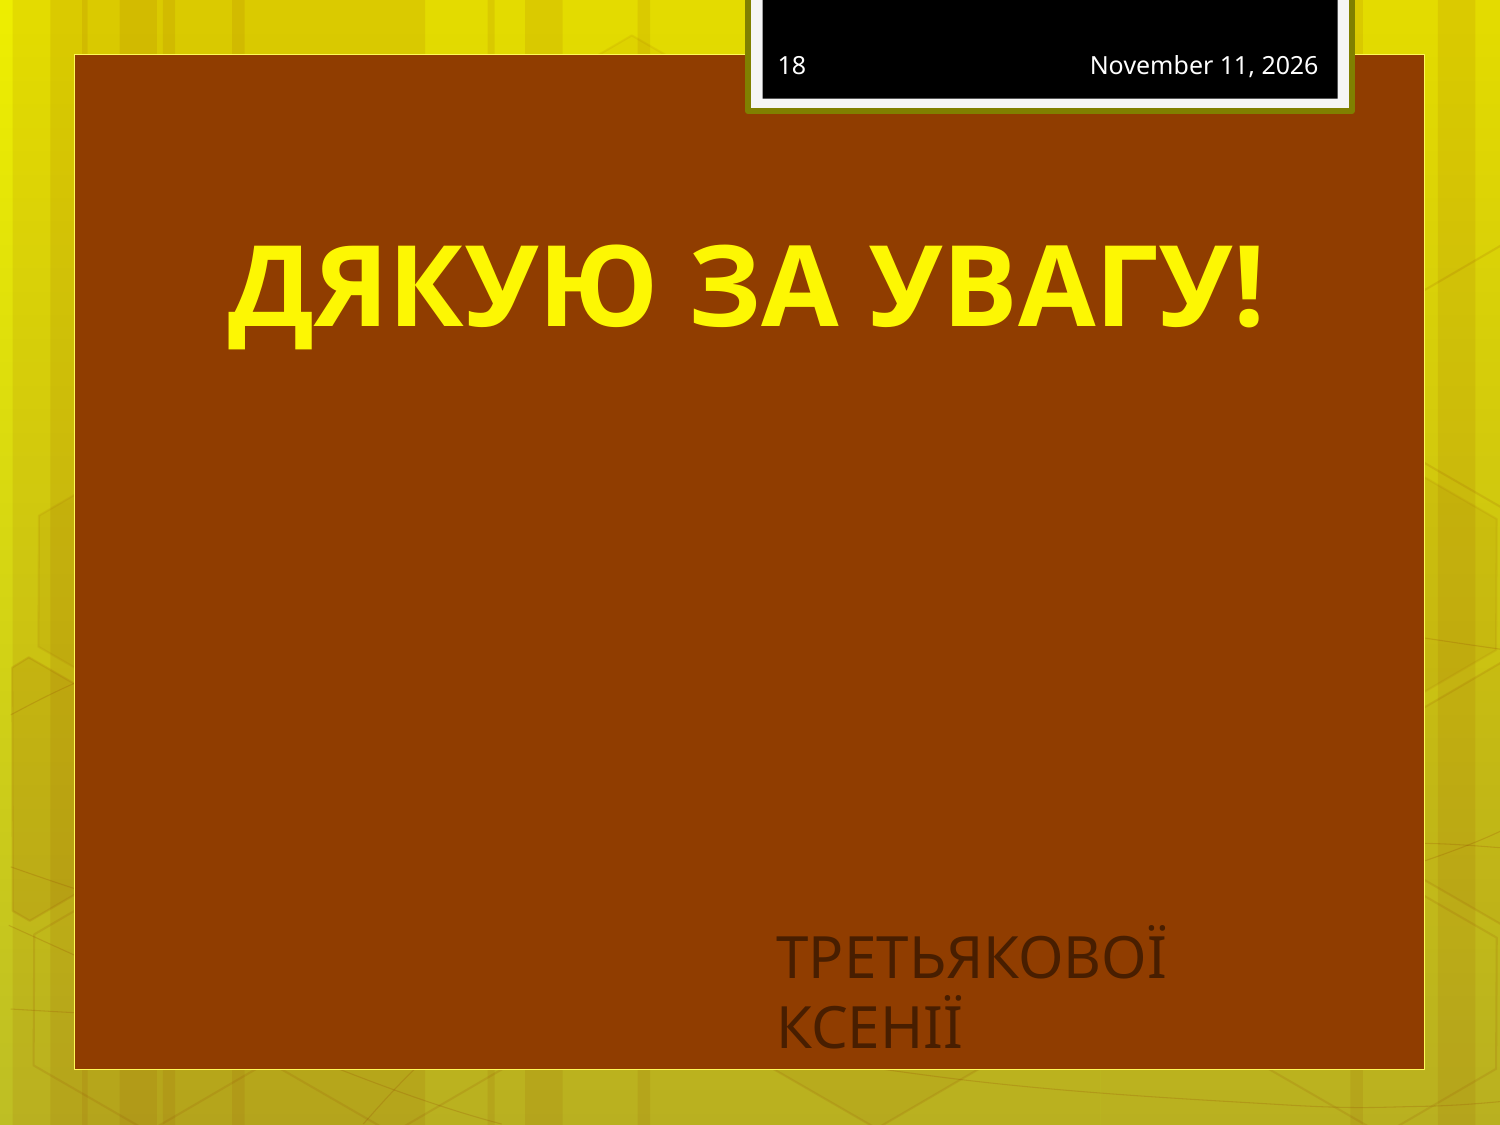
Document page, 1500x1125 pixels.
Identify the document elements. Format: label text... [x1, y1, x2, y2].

slide_number 18 [762, 36, 982, 97]
footer ТРЕТЬЯКОВОЇ КСЕНІЇ [761, 960, 1336, 1020]
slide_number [983, 36, 1334, 97]
title ДЯКУЮ ЗА УВАГУ! [171, 168, 1324, 357]
